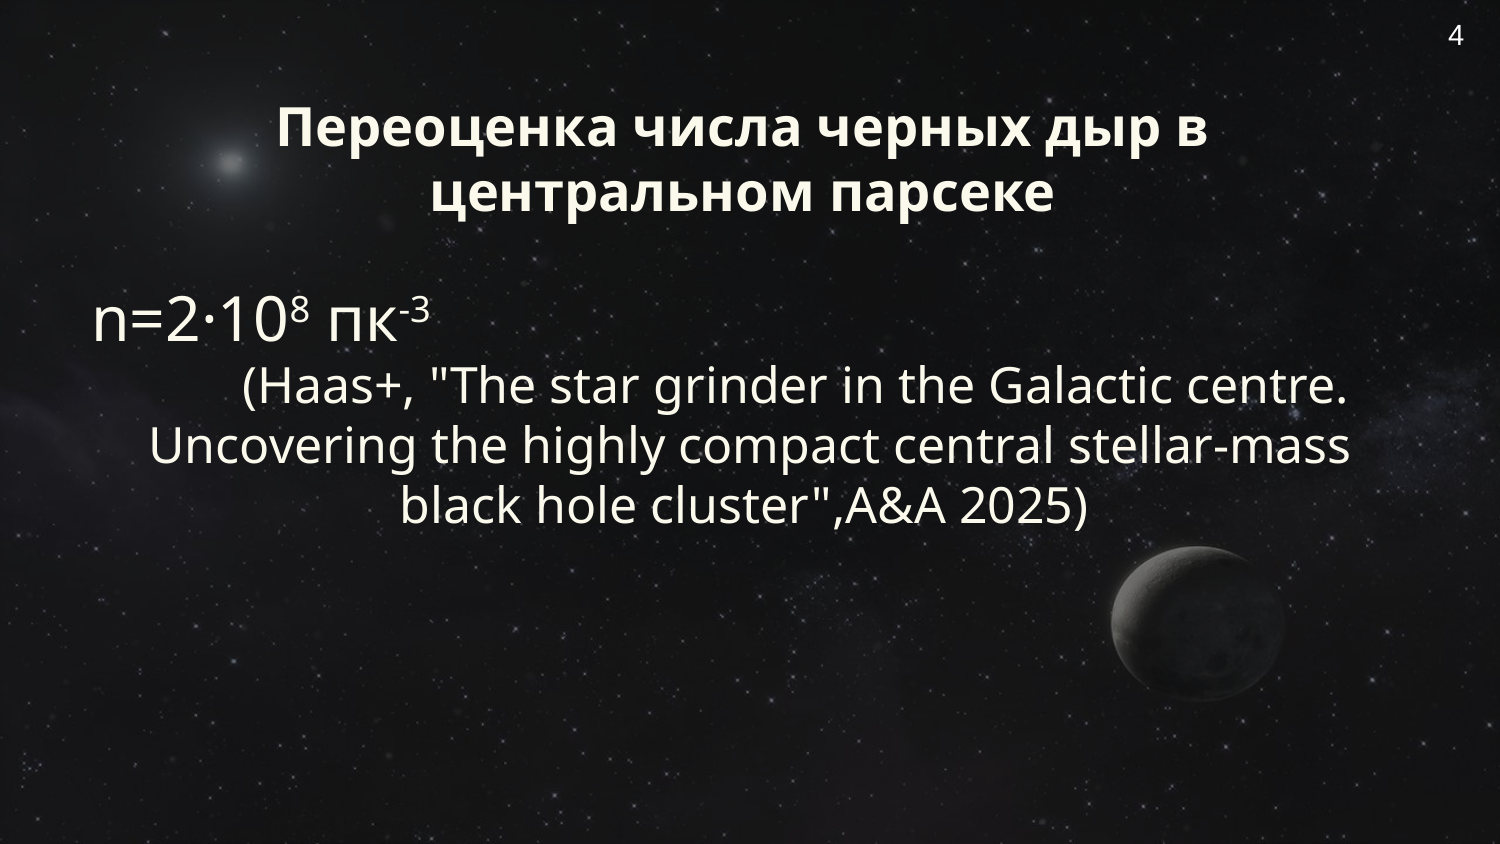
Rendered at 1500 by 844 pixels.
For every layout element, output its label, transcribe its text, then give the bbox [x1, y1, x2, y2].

list n=2·108 пк-3 (Haas+, "The star grinder in the Galactic centre. Uncovering the highly compact central stellar-mass black hole cluster",A&A 2025) [76, 263, 1426, 817]
title Переоценка числа черных дыр в центральном парсеке [62, 0, 1424, 161]
text_box 4 [1433, 9, 1500, 60]
